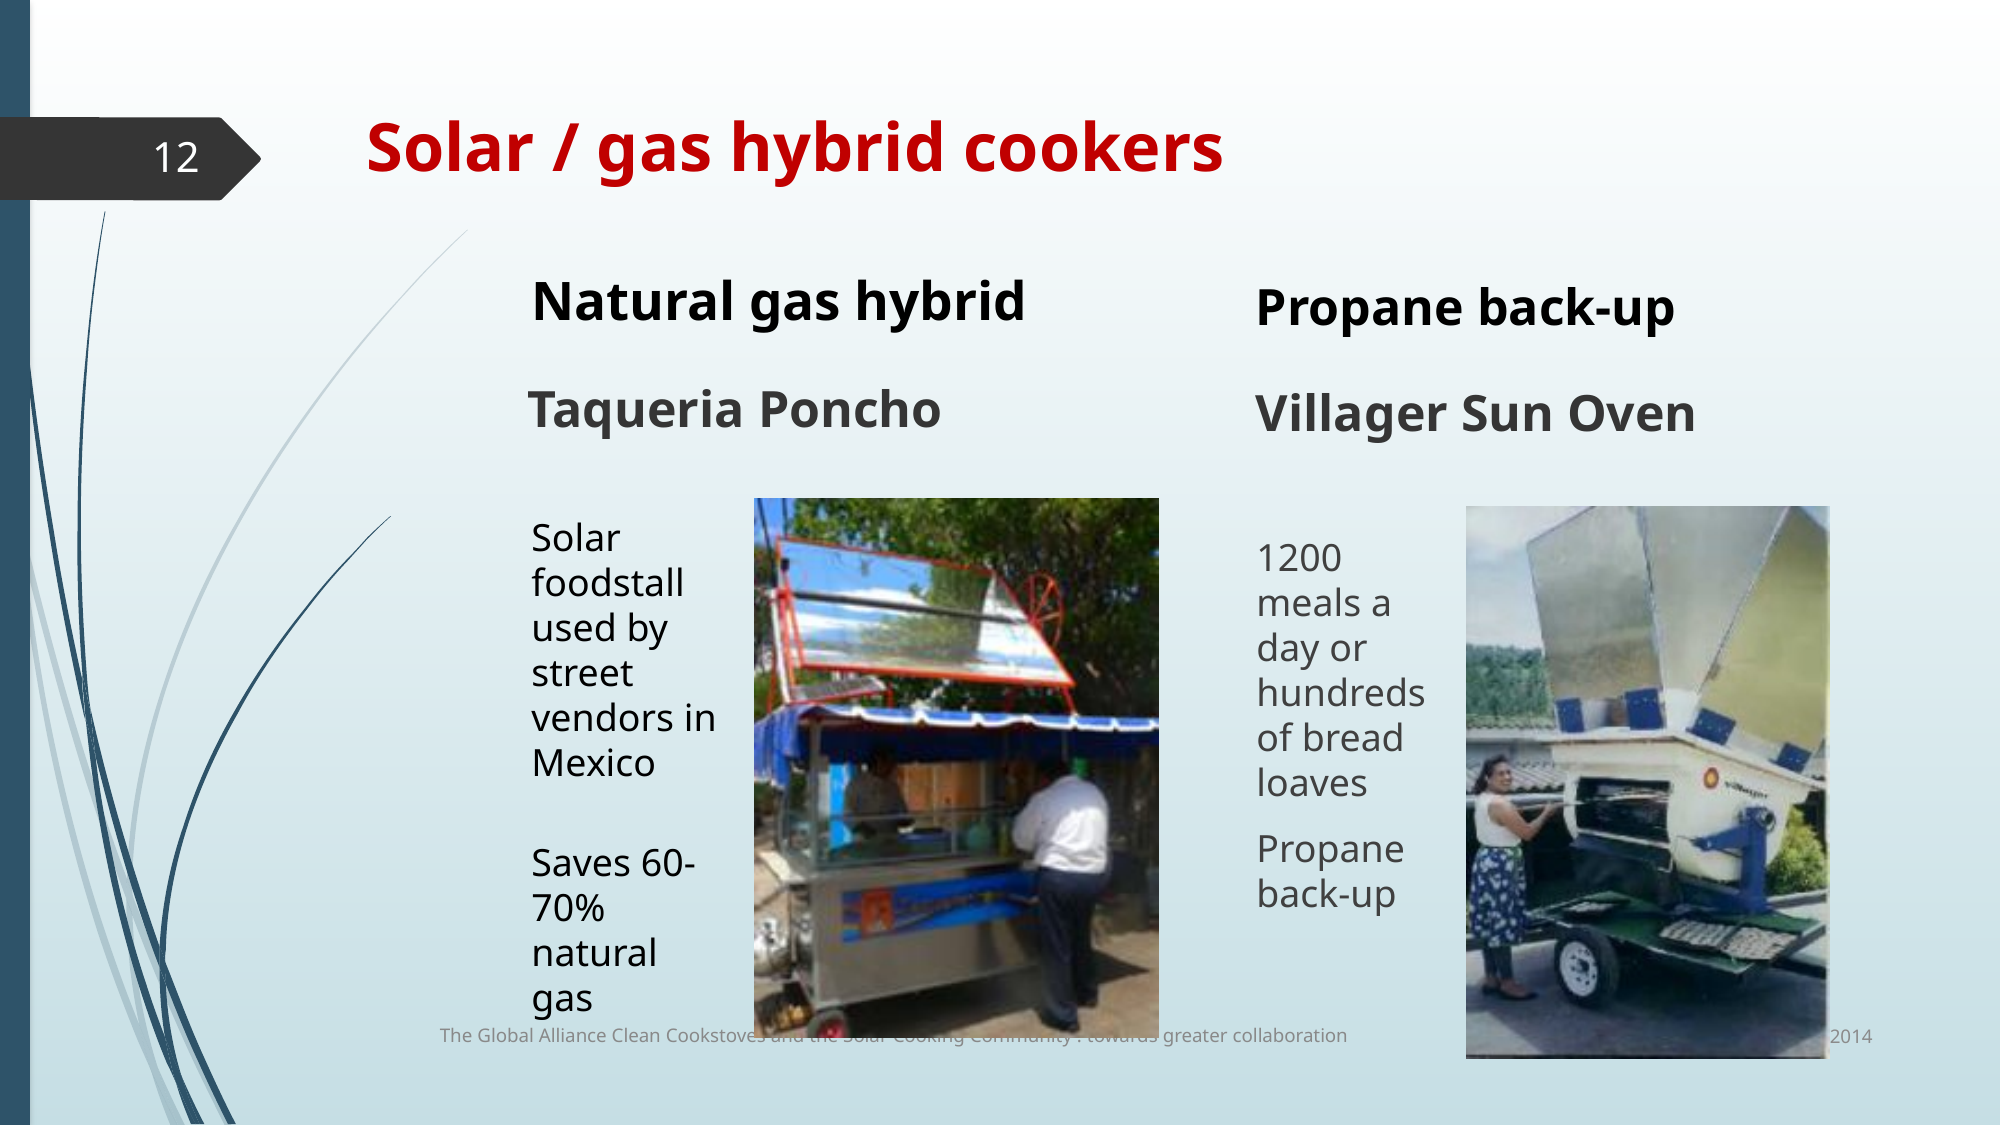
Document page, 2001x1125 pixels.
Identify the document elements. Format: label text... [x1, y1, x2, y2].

text_box Natural gas hybrid [516, 222, 1042, 339]
text_box Villager Sun Oven [1241, 344, 1905, 449]
text_box 1200 meals a day or hundreds of bread loaves Propane back-up [1241, 526, 1455, 1005]
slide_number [1699, 1005, 1888, 1067]
text_box Taqueria Poncho [512, 345, 1026, 445]
text_box Propane back-up [1241, 218, 1905, 344]
footer The Global Alliance Clean Cookstoves and the Solar Cooking Community : towards greater collaboration [424, 1006, 1675, 1067]
text_box Solar foodstall used by street vendors in Mexico Saves 60-70% natural gas [516, 506, 742, 1005]
slide_number 12 [87, 129, 216, 189]
picture [1466, 506, 1830, 1059]
picture [753, 497, 1159, 1038]
text_box Solar / gas hybrid cookers [273, 97, 1318, 235]
